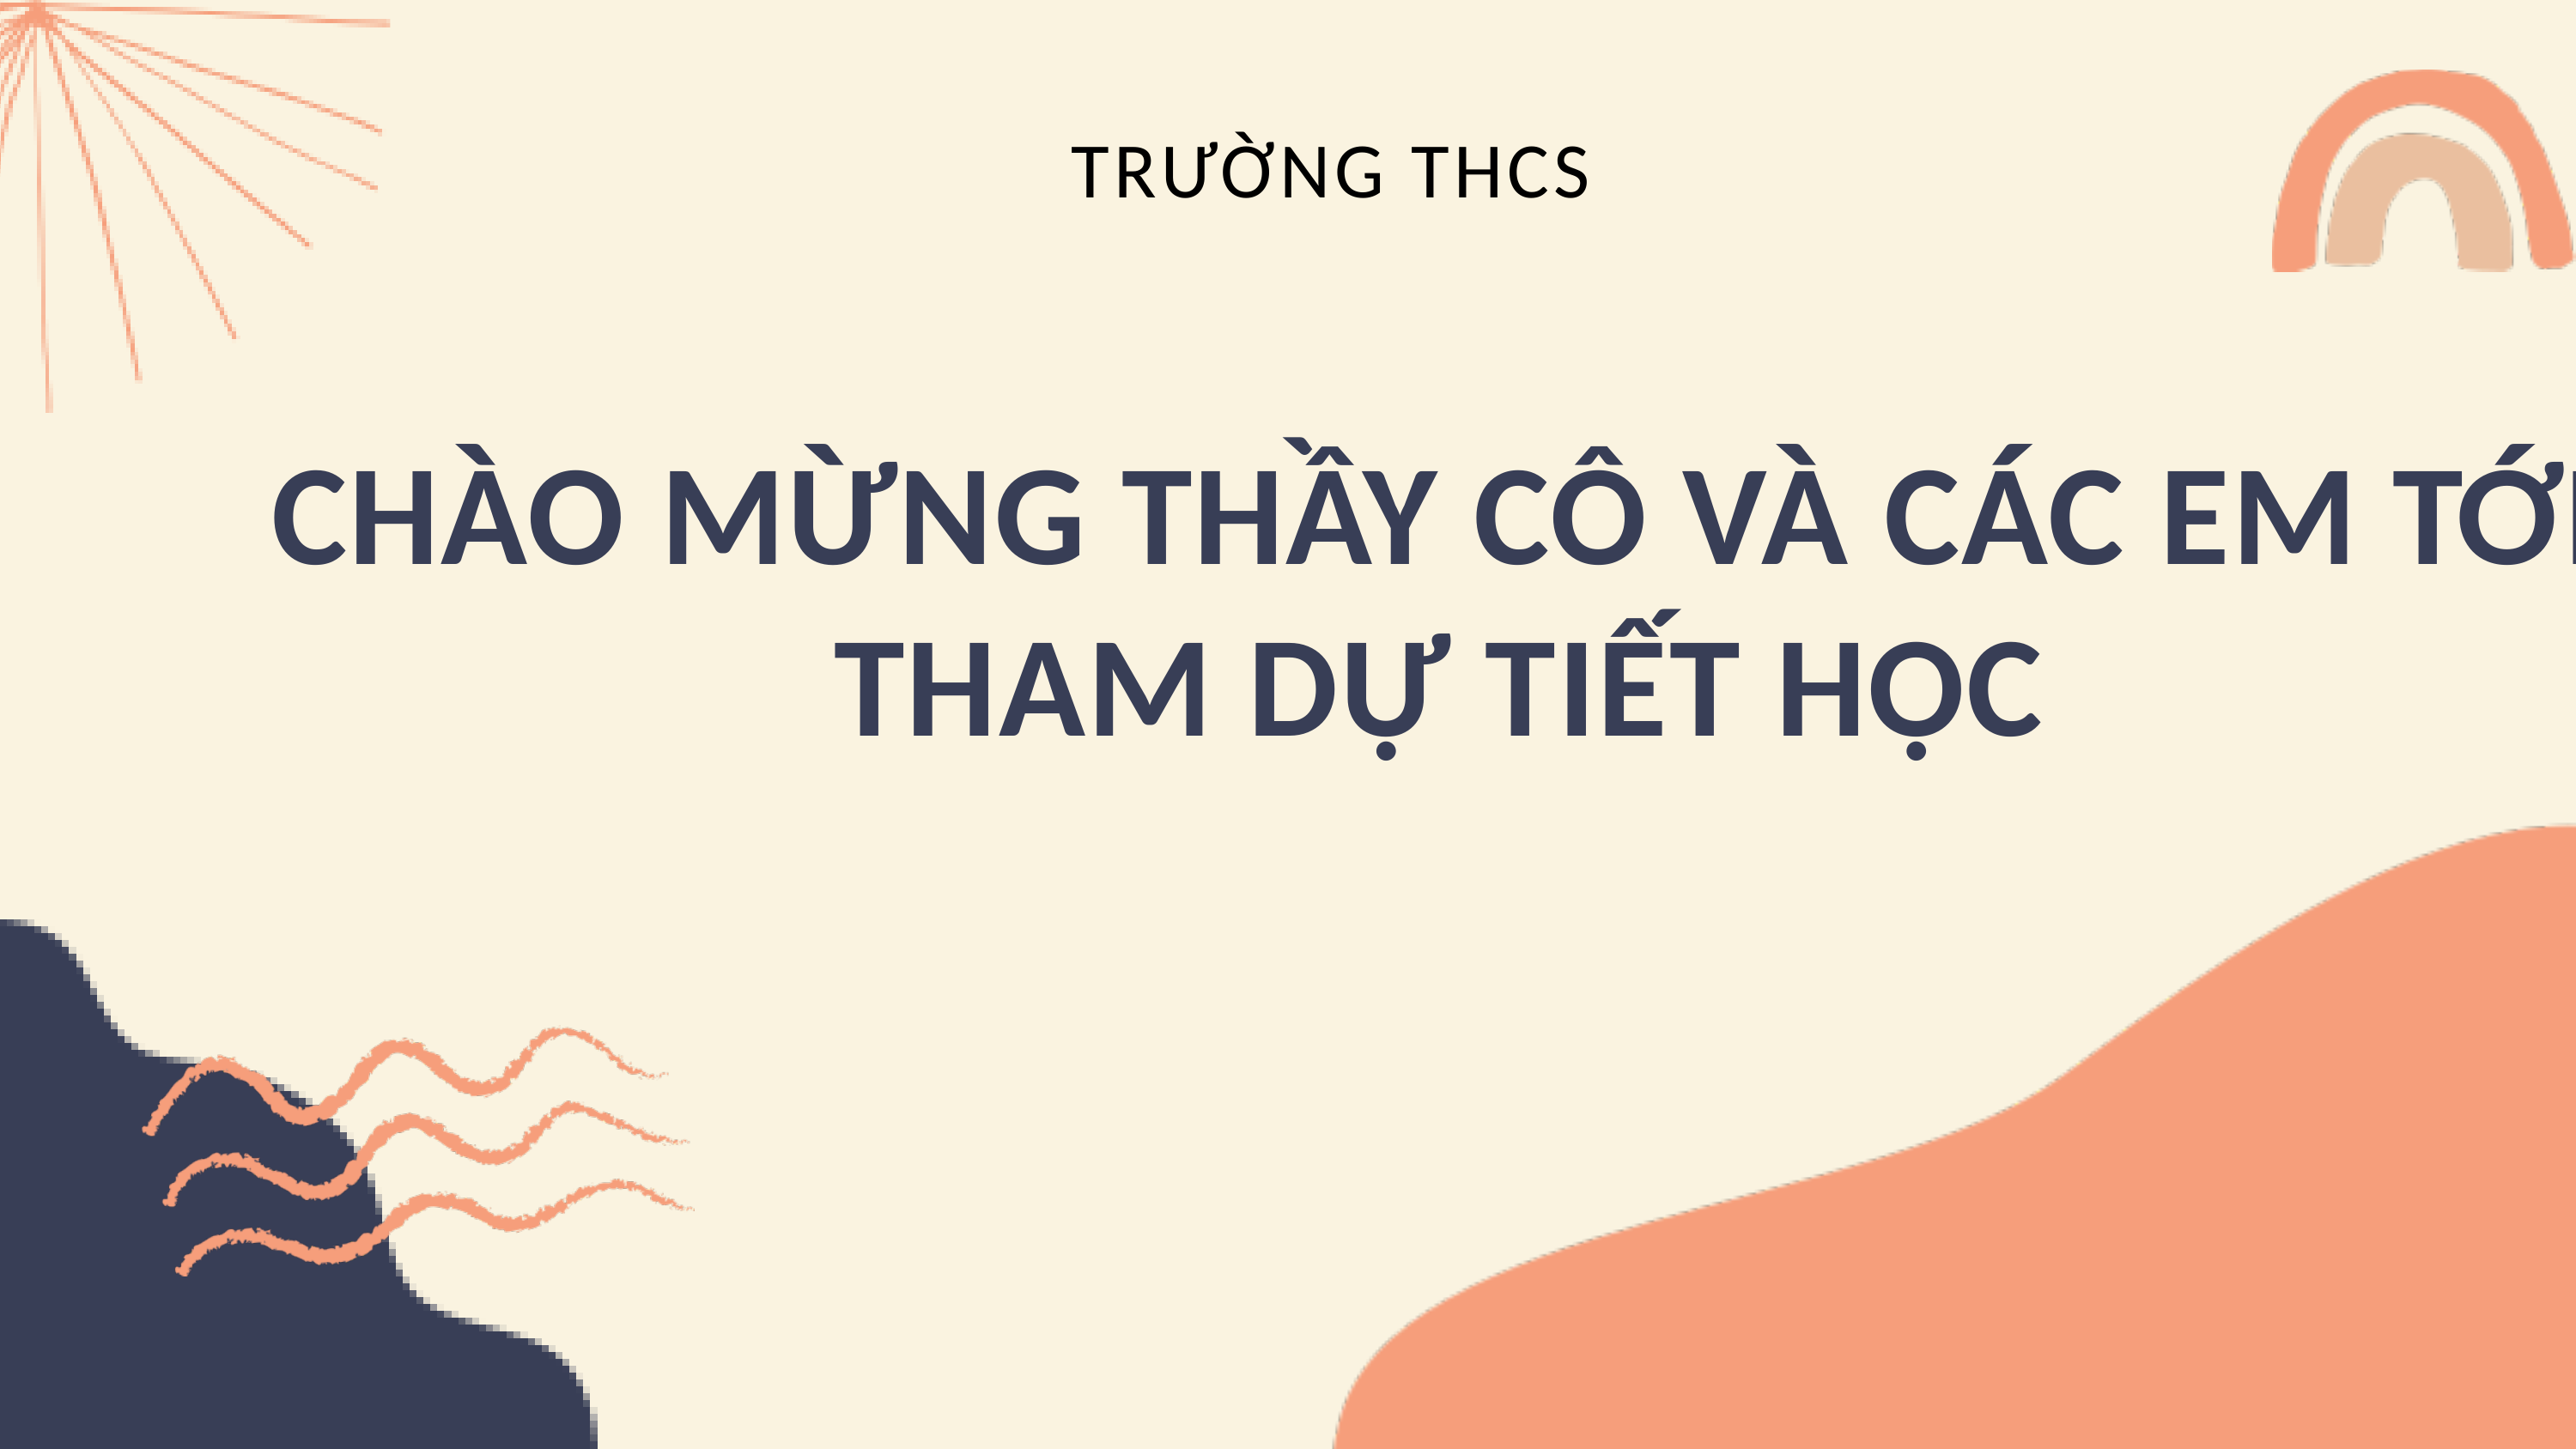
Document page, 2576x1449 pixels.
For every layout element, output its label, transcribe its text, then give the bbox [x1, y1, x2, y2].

picture [1287, 637, 2576, 1449]
picture [2271, 69, 2576, 273]
text_box TRƯỜNG THCS [675, 90, 1987, 214]
picture [0, 919, 696, 1449]
text_box CHÀO MỪNG THẦY CÔ VÀ CÁC EM TỚI THAM DỰ TIẾT HỌC [269, 421, 2576, 765]
picture [0, 0, 391, 414]
